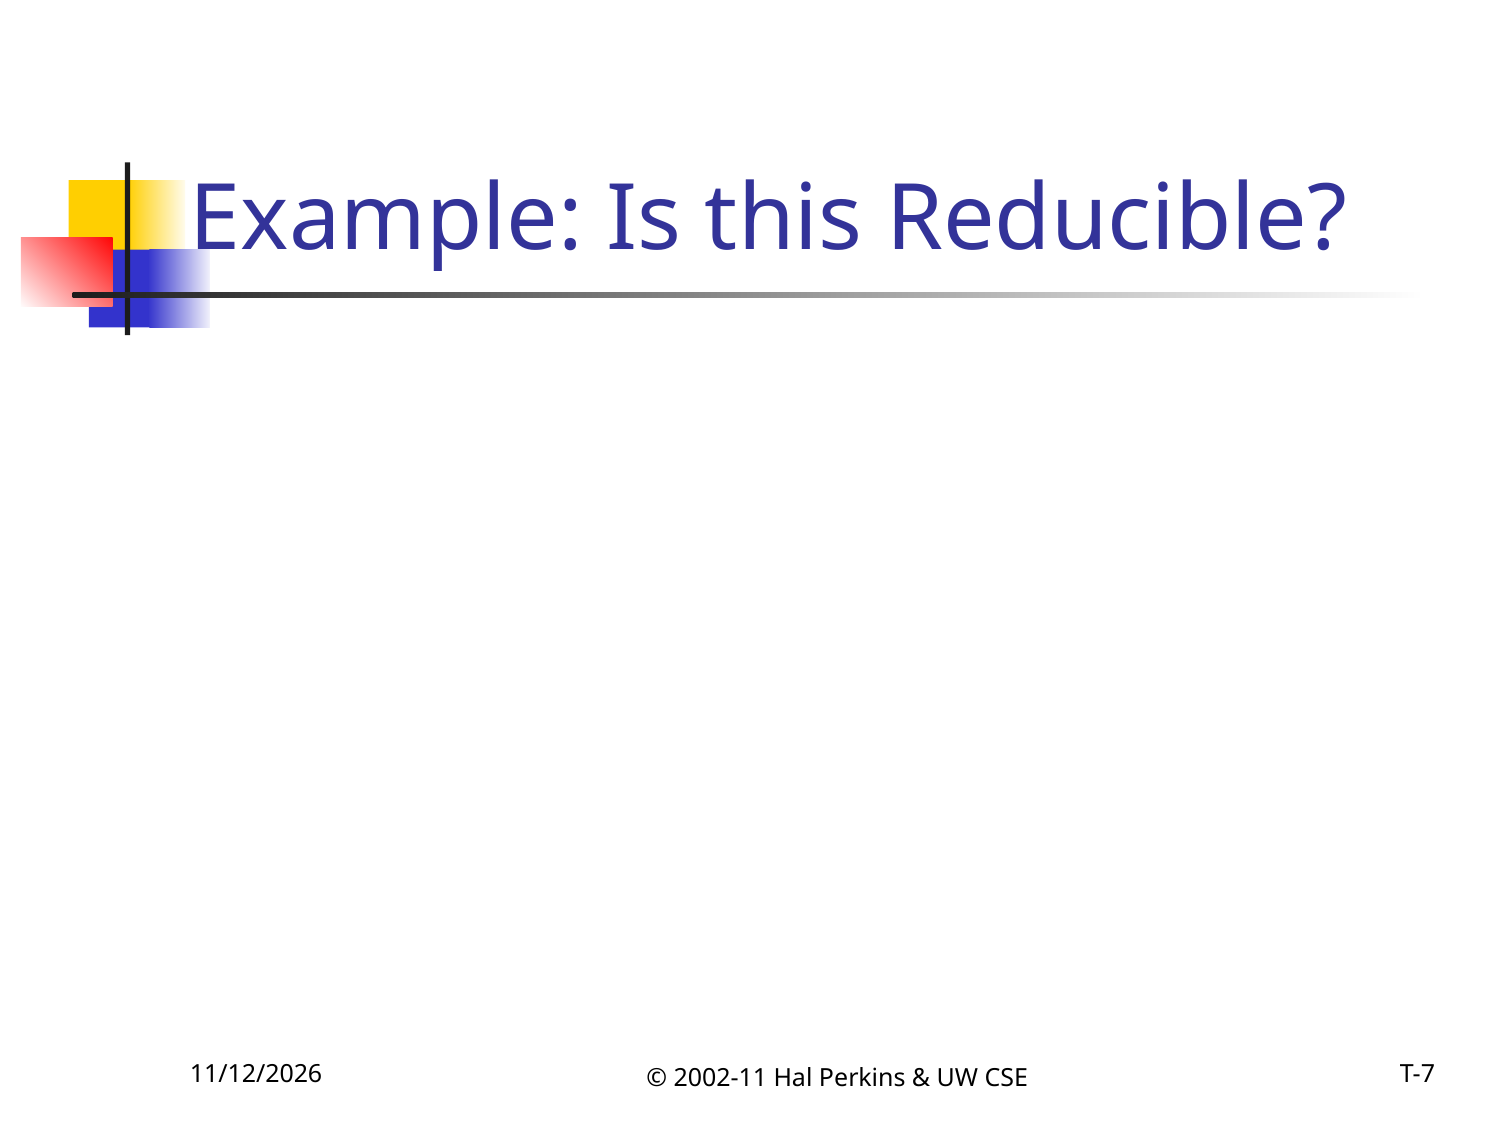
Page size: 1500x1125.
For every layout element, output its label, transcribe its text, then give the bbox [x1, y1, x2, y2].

title Example: Is this Reducible? [174, 35, 1454, 275]
slide_number T-7 [1137, 1023, 1451, 1100]
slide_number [174, 1023, 488, 1100]
footer © 2002-11 Hal Perkins & UW CSE [599, 1023, 1076, 1100]
